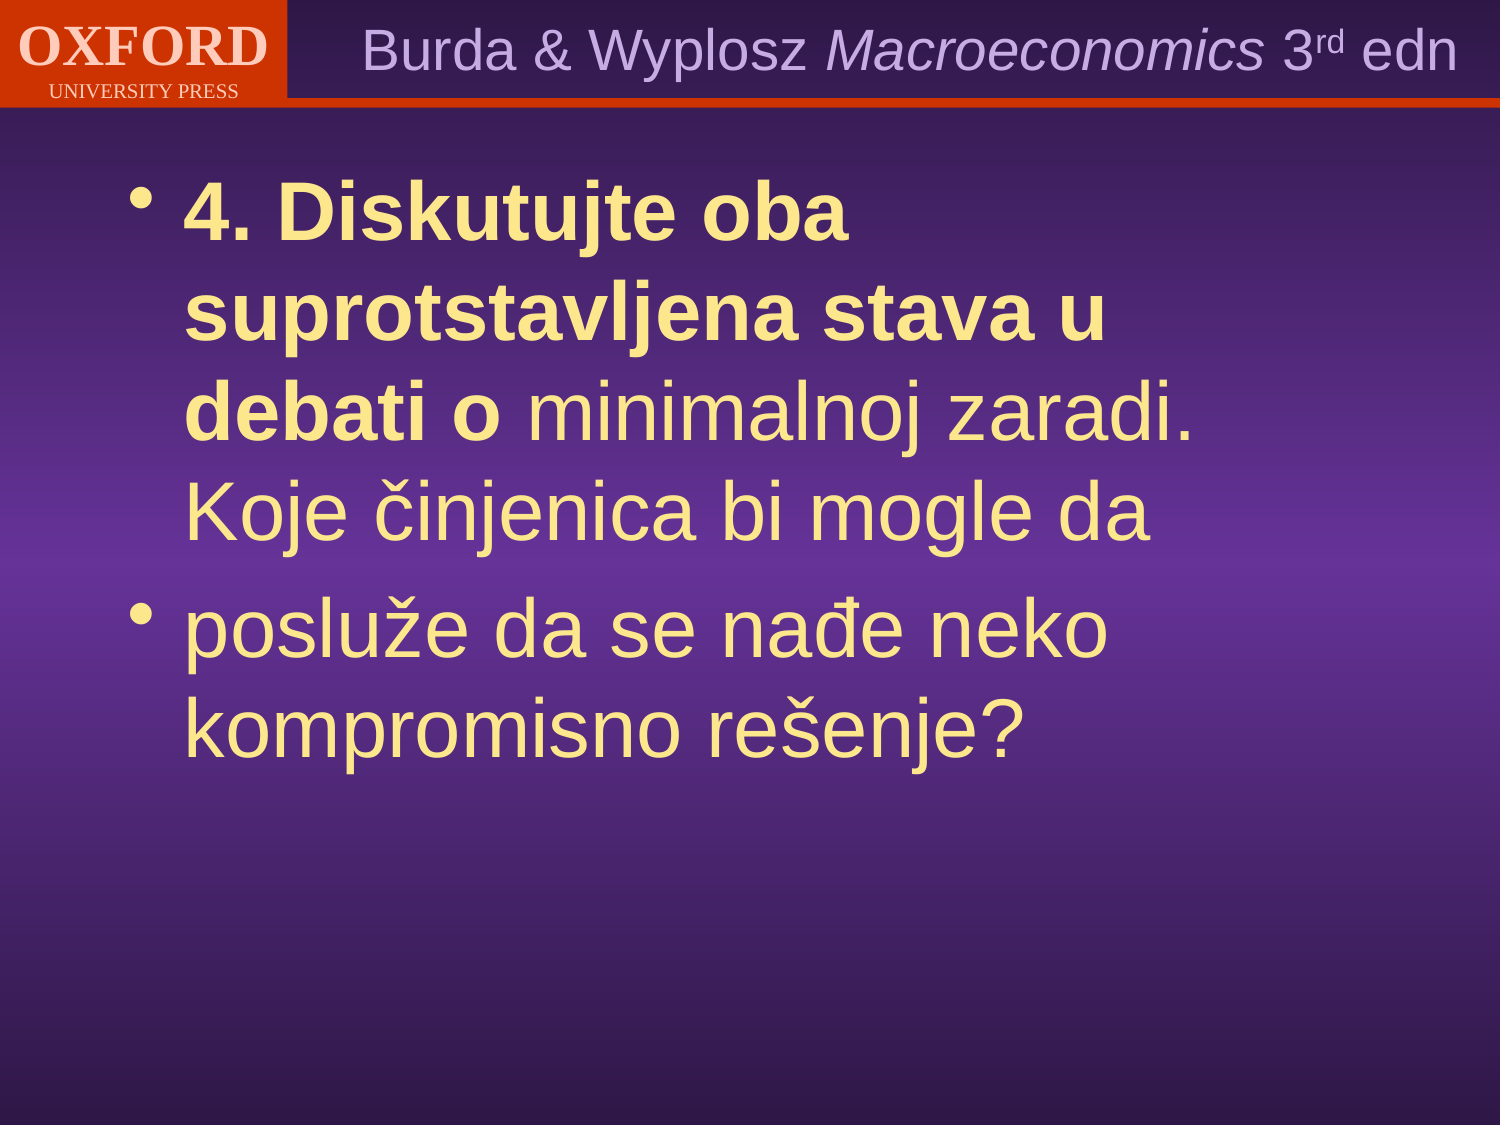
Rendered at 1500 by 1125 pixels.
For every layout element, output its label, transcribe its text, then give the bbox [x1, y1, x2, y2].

list 4. Diskutujte oba suprotstavljena stava u debati o minimalnoj zaradi. Koje činjenica bi mogle da posluže da se nađe neko kompromisno rešenje? [112, 149, 1388, 950]
